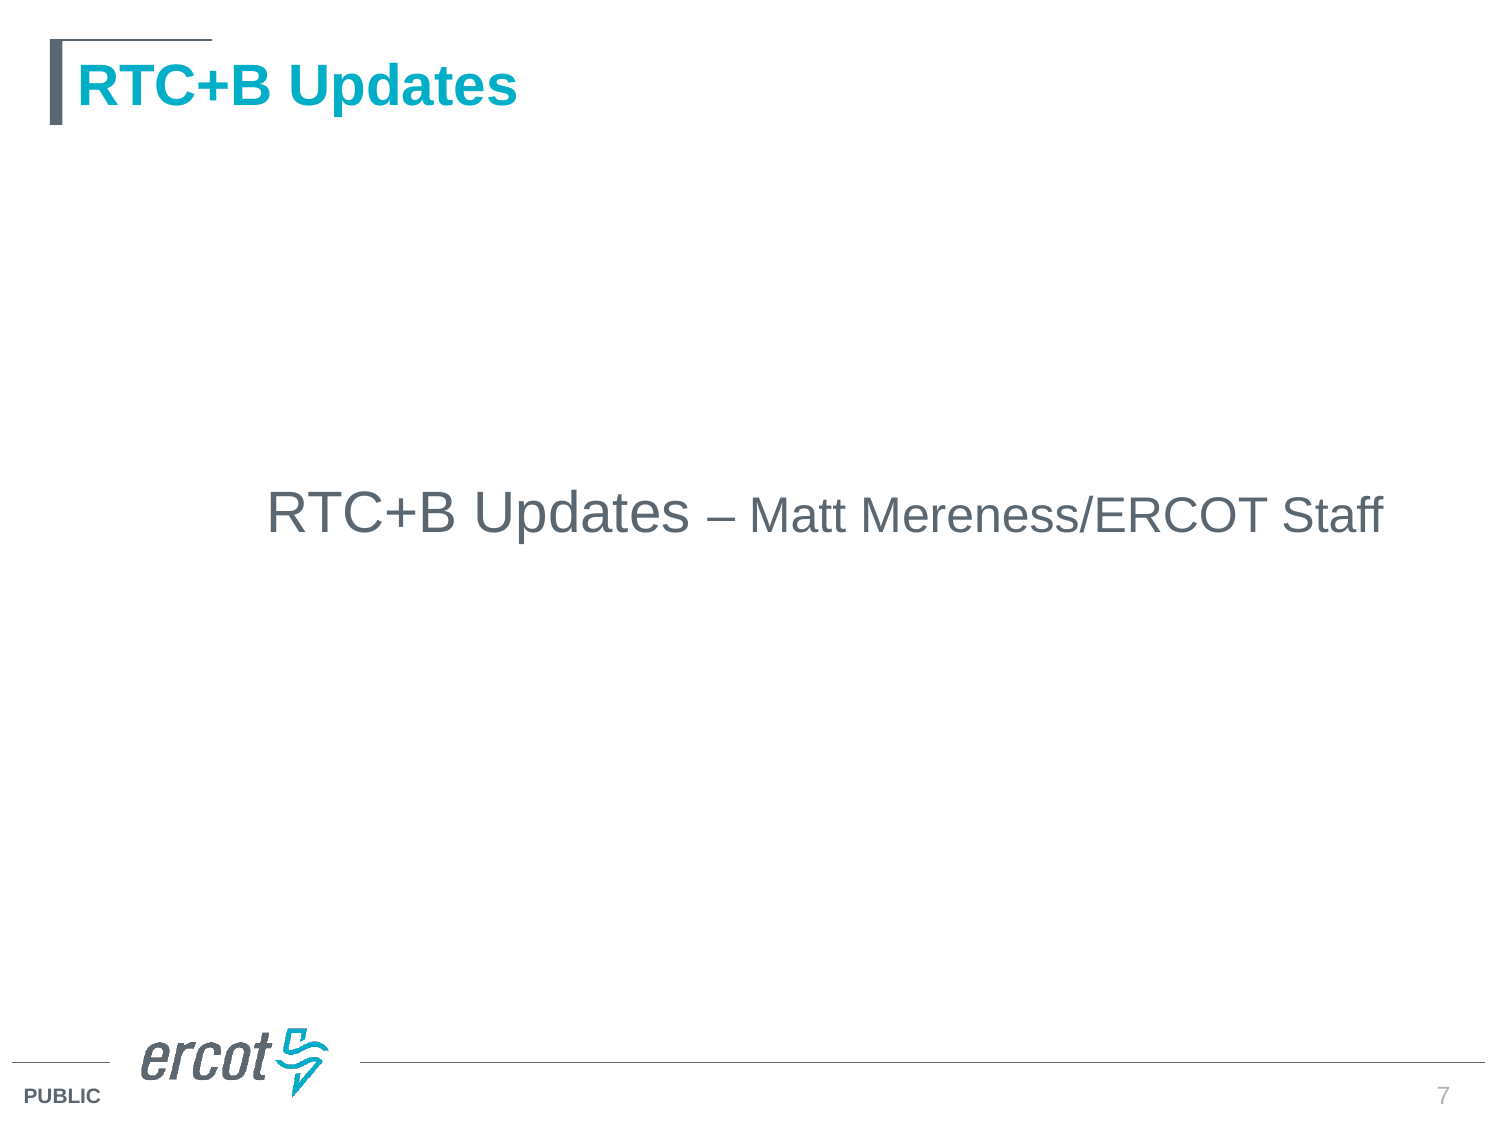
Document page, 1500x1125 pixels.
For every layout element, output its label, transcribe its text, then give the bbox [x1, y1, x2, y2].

picture [137, 1024, 332, 1100]
list RTC+B Updates – Matt Mereness/ERCOT Staff [50, 162, 1450, 992]
title RTC+B Updates [62, 39, 1450, 125]
slide_number 7 [1400, 1076, 1488, 1113]
